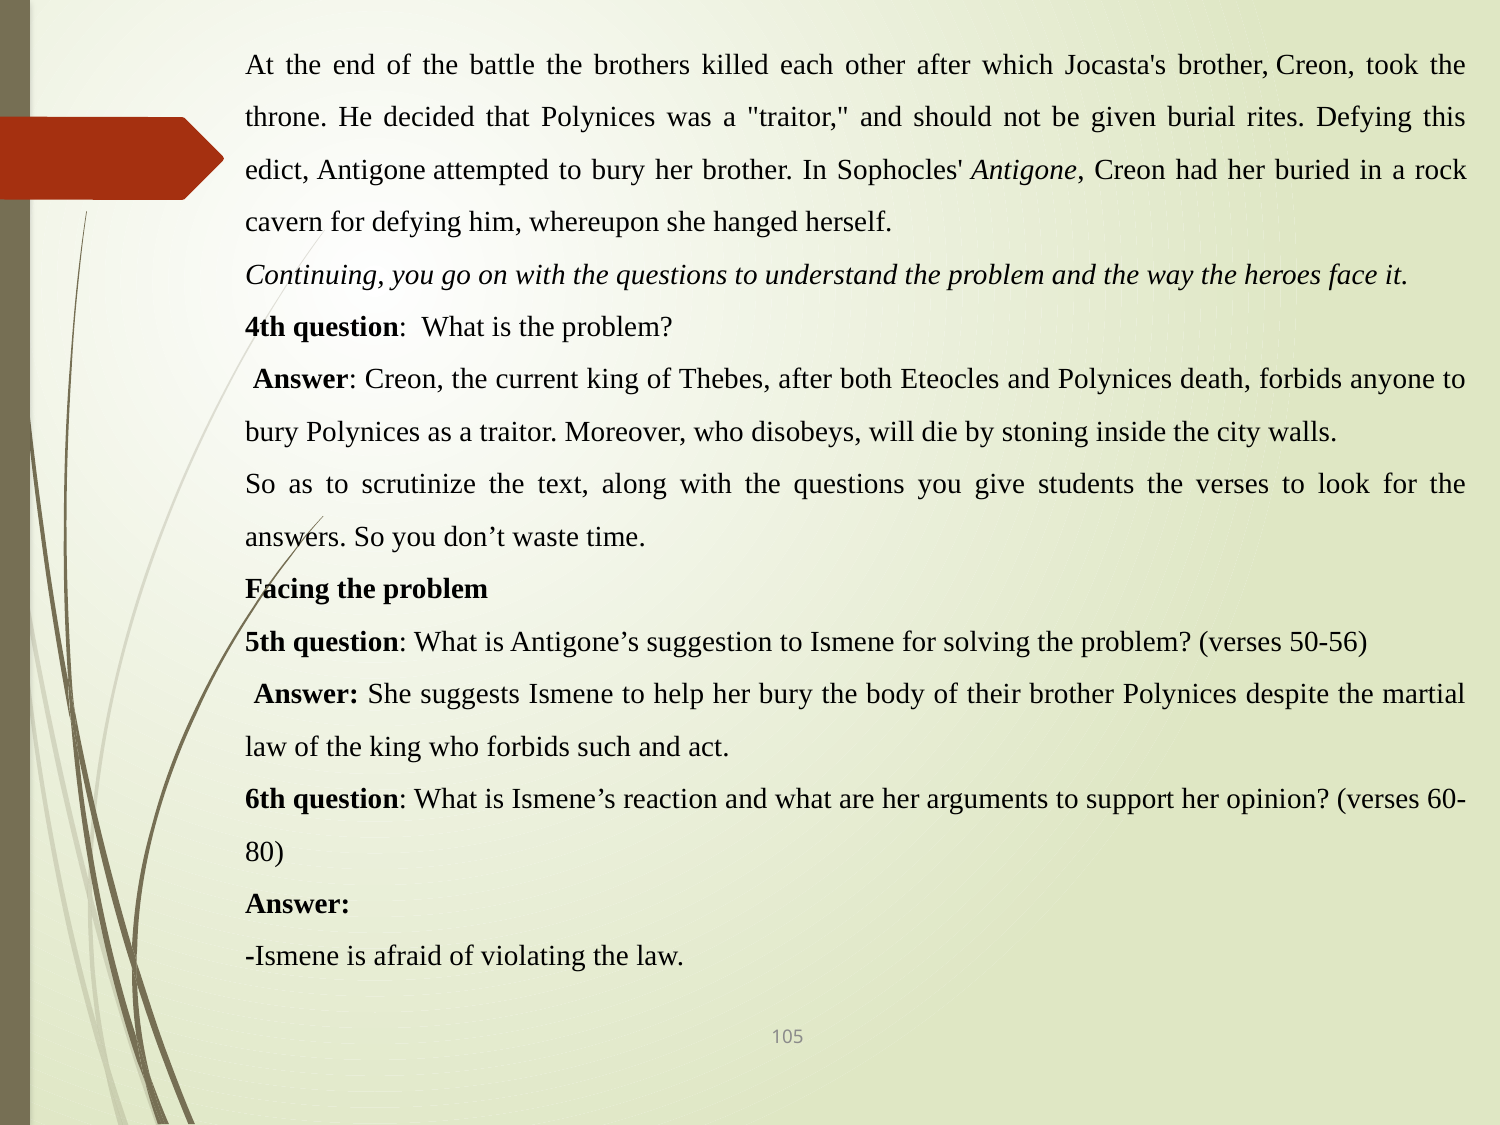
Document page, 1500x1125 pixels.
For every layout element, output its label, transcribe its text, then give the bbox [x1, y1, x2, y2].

text_box At the end of the battle the brothers killed each other after which Jocasta's brother, Creon, took the throne. He decided that Polynices was a "traitor," and should not be given burial rites. Defying this edict, Antigone attempted to bury her brother. In Sophocles' Antigone, Creon had her buried in a rock cavern for defying him, whereupon she hanged herself. Continuing, you go on with the questions to understand the problem and the way the heroes face it. 4th question: What is the problem? Answer: Creon, the current king of Thebes, after both Eteocles and Polynices death, forbids anyone to bury Polynices as a traitor. Moreover, who disobeys, will die by stoning inside the city walls. So as to scrutinize the text, along with the questions you give students the verses to look for the answers. So you don’t waste time. Facing the problem 5th question: What is Antigone’s suggestion to Ismene for solving the problem? (verses 50-56) Answer: She suggests Ismene to help her bury the body of their brother Polynices despite the martial law of the king who forbids such and act. 6th question: What is Ismene’s reaction and what are her arguments to support her opinion? (verses 60-80) Answer: -Ismene is afraid of violating the law. [230, 20, 1483, 1032]
footer 105 [318, 1006, 1257, 1067]
